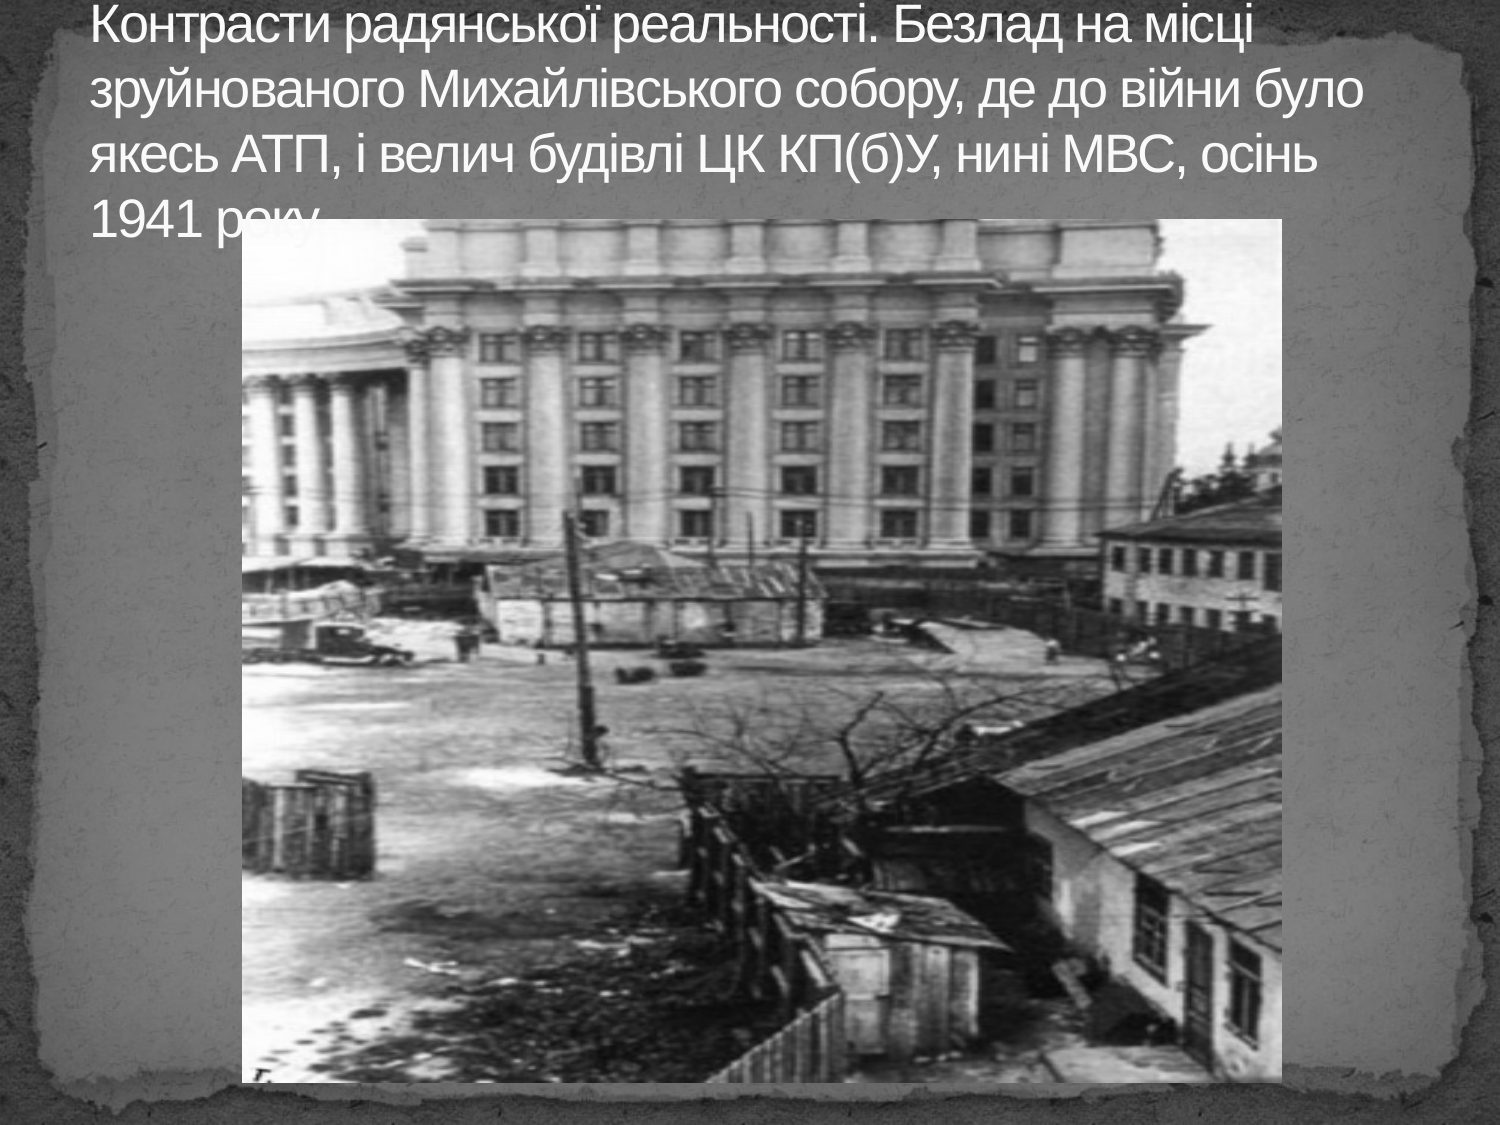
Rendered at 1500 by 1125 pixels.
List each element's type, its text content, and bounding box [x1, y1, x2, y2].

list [243, 221, 1281, 1082]
title Контрасти радянської реальності. Безлад на місці зруйнованого Михайлівського собору, де до війни було якесь АТП, і велич будівлі ЦК КП(б)У, нині МВС, осінь 1941 року [74, 24, 1425, 256]
